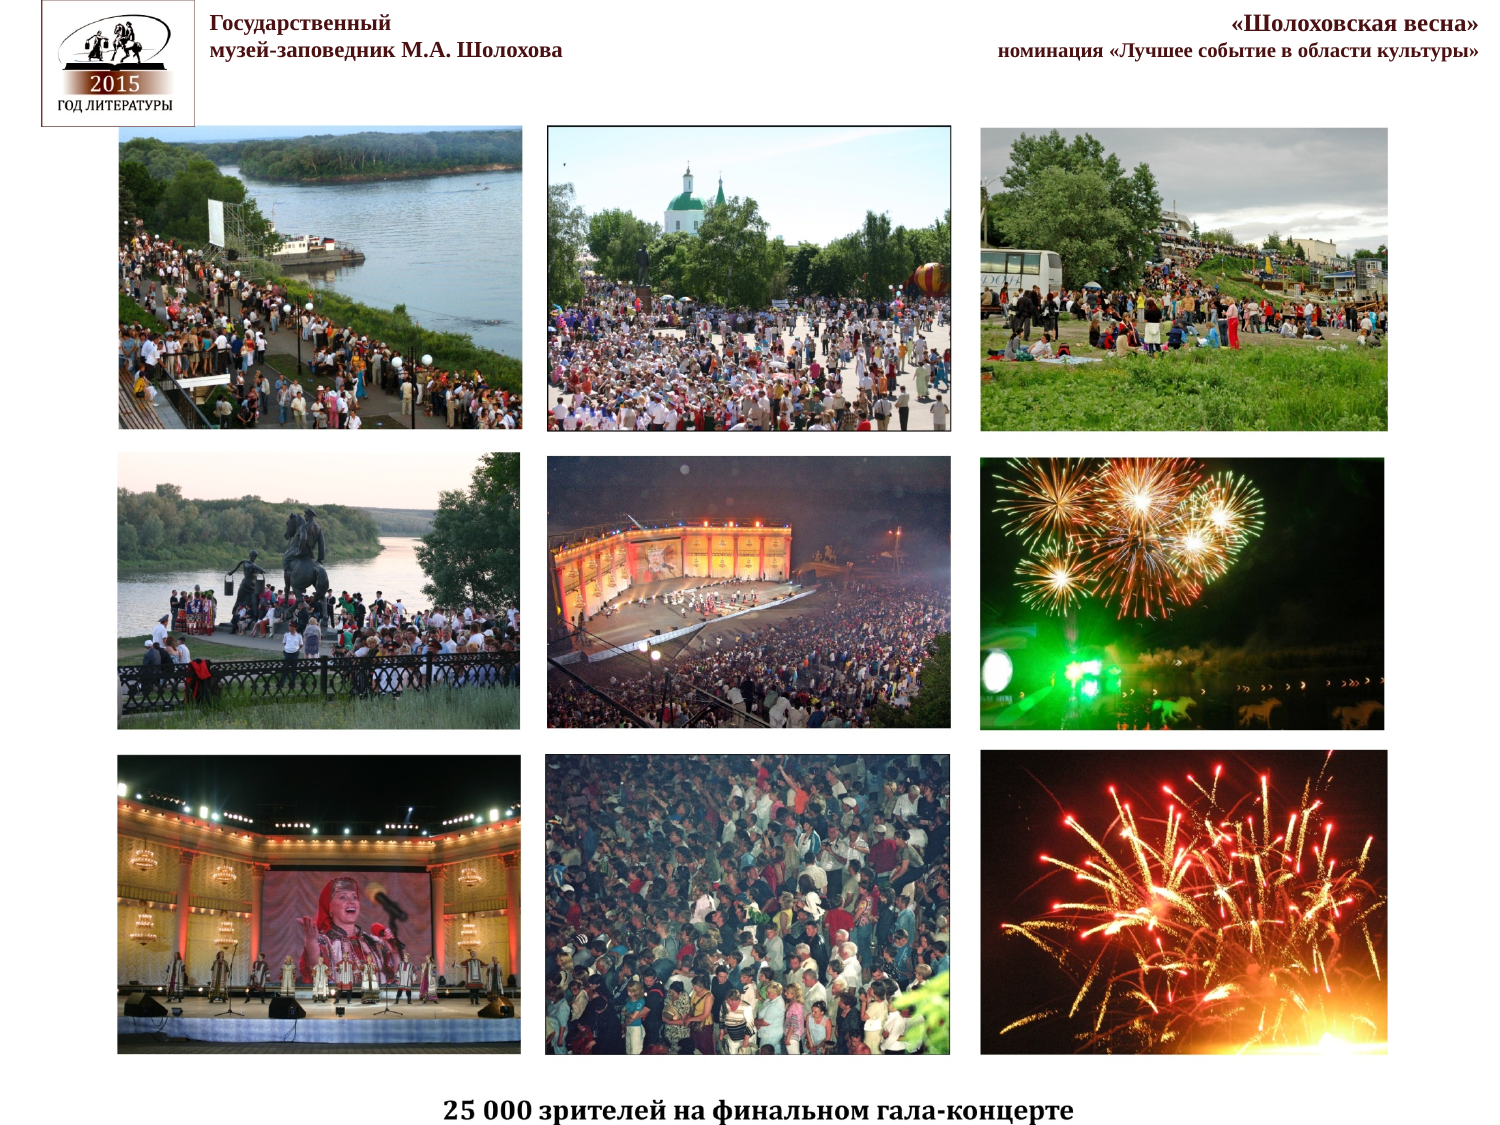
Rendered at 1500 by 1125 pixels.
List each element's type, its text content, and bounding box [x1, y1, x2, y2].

text_box Государственный музей-заповедник М.А. Шолохова [198, 0, 904, 70]
picture [40, 0, 1389, 1125]
text_box «Шолоховская весна» номинация «Лучшее событие в области культуры» [904, 0, 1495, 70]
